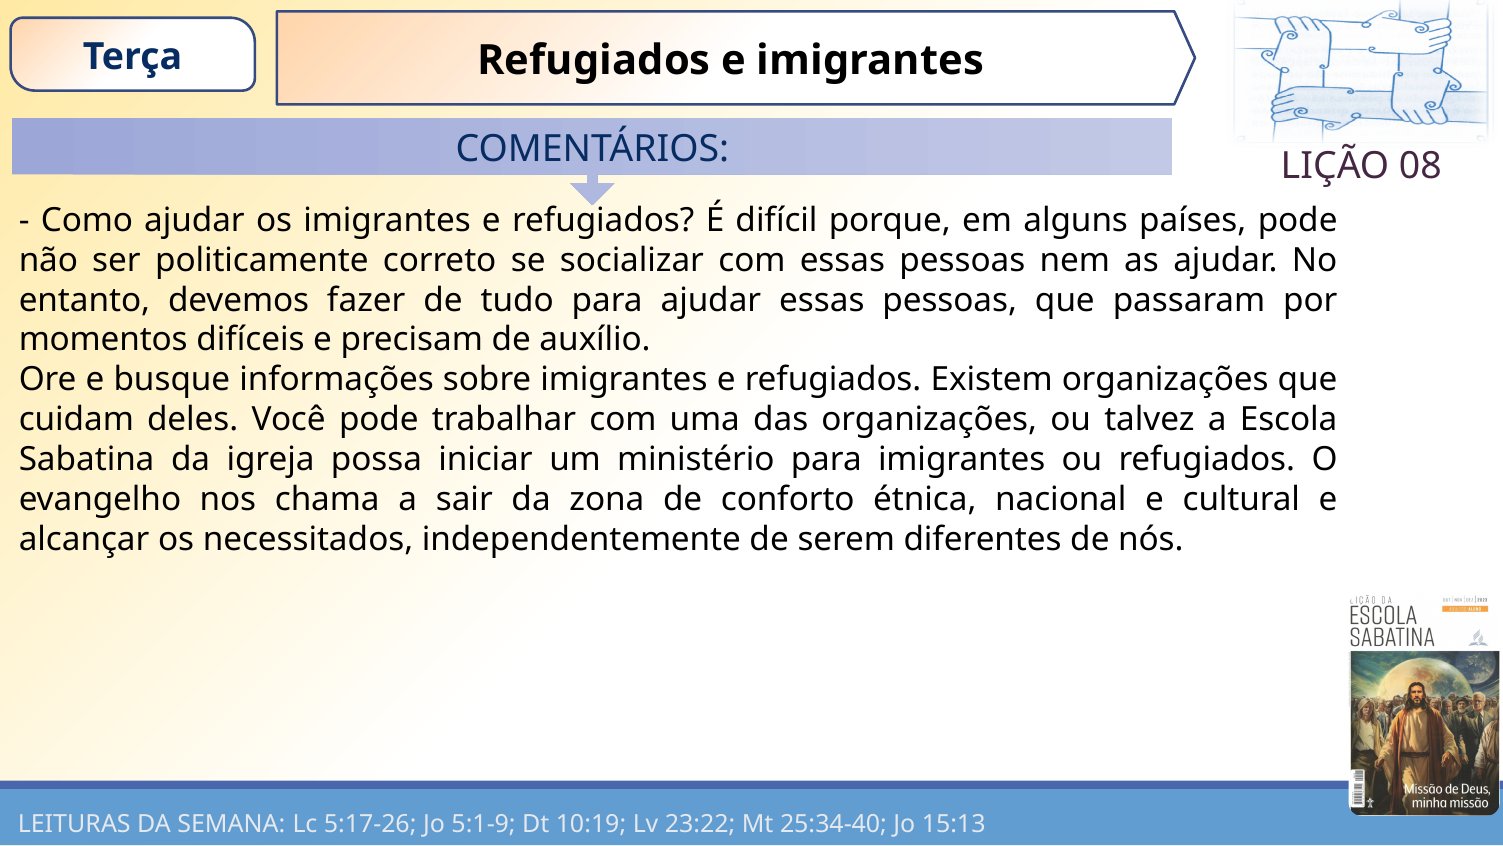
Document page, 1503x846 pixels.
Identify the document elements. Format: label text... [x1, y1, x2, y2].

text_box LEITURAS DA SEMANA: Lc 5:17-26; Jo 5:1-9; Dt 10:19; Lv 23:22; Mt 25:34-40; Jo 15:13 [3, 799, 1421, 845]
text_box - Como ajudar os imigrantes e refugiados? É difícil porque, em alguns países, pode não ser politicamente correto se socializar com essas pessoas nem as ajudar. No entanto, devemos fazer de tudo para ajudar essas pessoas, que passaram por momentos difíceis e precisam de auxílio. Ore e busque informações sobre imigrantes e refugiados. Existem organizações que cuidam deles. Você pode trabalhar com uma das organizações, ou talvez a Escola Sabatina da igreja possa iniciar um ministério para imigrantes ou refugiados. O evangelho nos chama a sair da zona de conforto étnica, nacional e cultural e alcançar os necessitados, independentemente de serem diferentes de nós. [3, 190, 1355, 565]
text_box Terça [9, 16, 257, 92]
text_box COMENTÁRIOS: [10, 116, 1174, 207]
text_box Refugiados e imigrantes [275, 10, 1197, 106]
picture [1348, 592, 1501, 817]
picture [1225, 0, 1501, 150]
text_box LIÇÃO 08 [1265, 159, 1458, 194]
